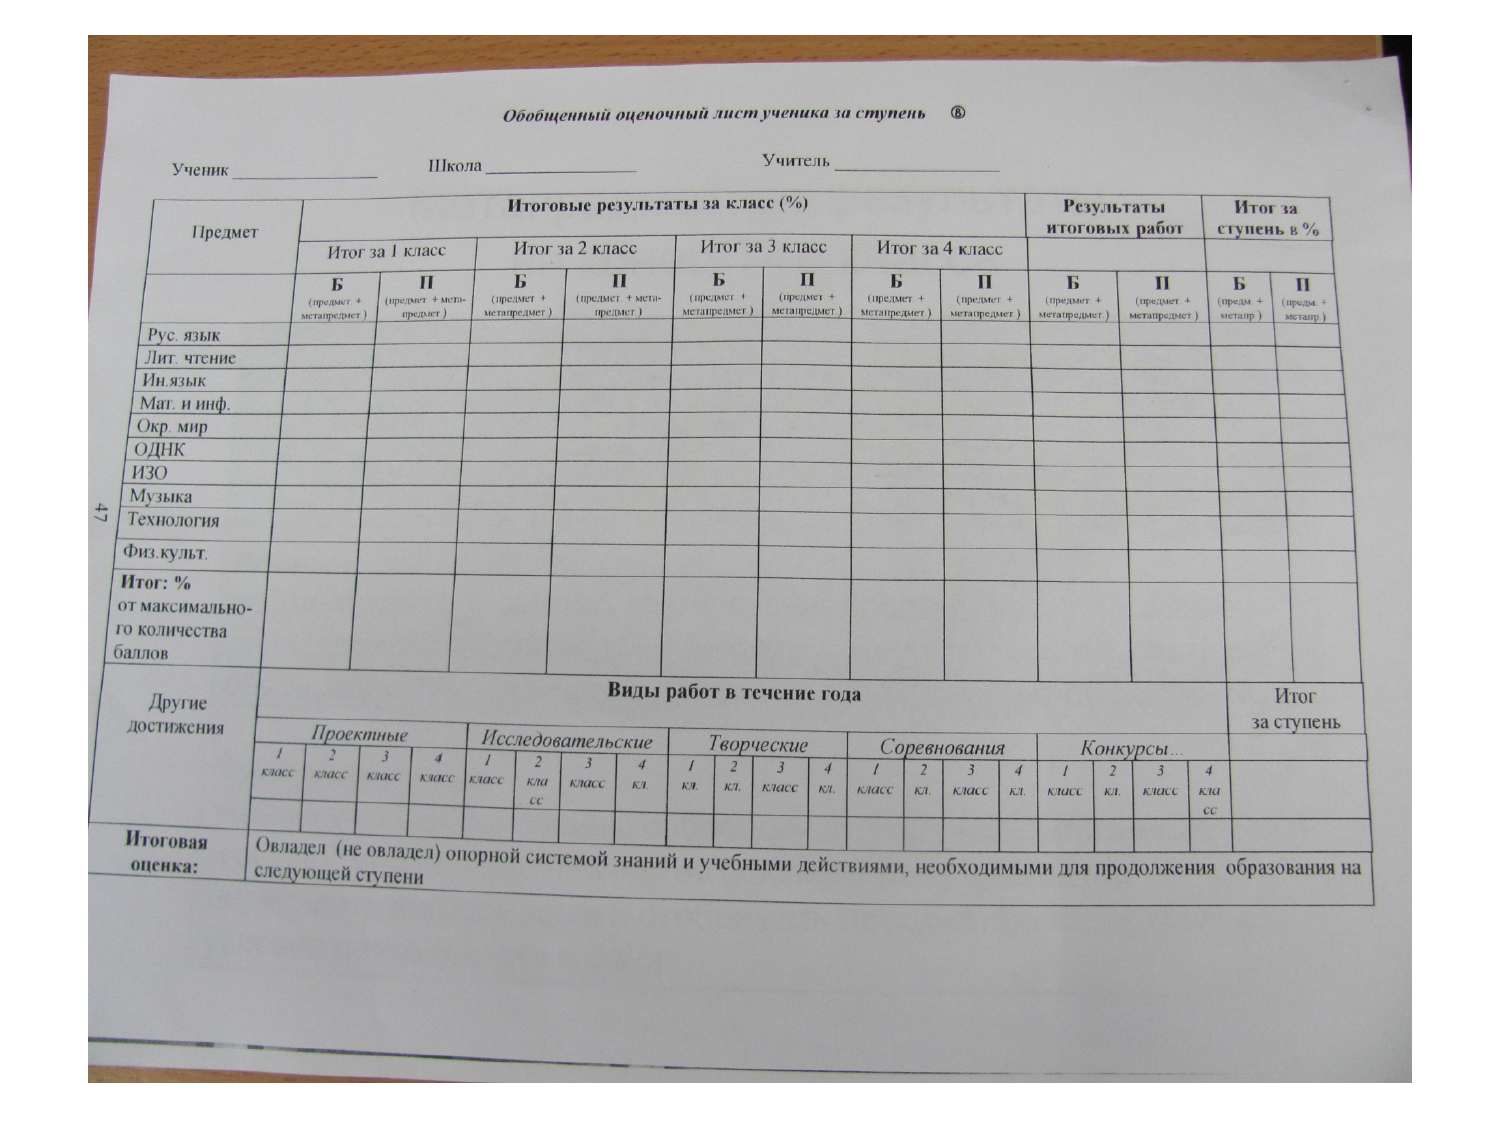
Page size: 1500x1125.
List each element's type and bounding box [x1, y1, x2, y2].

text_box [88, 34, 1412, 1083]
